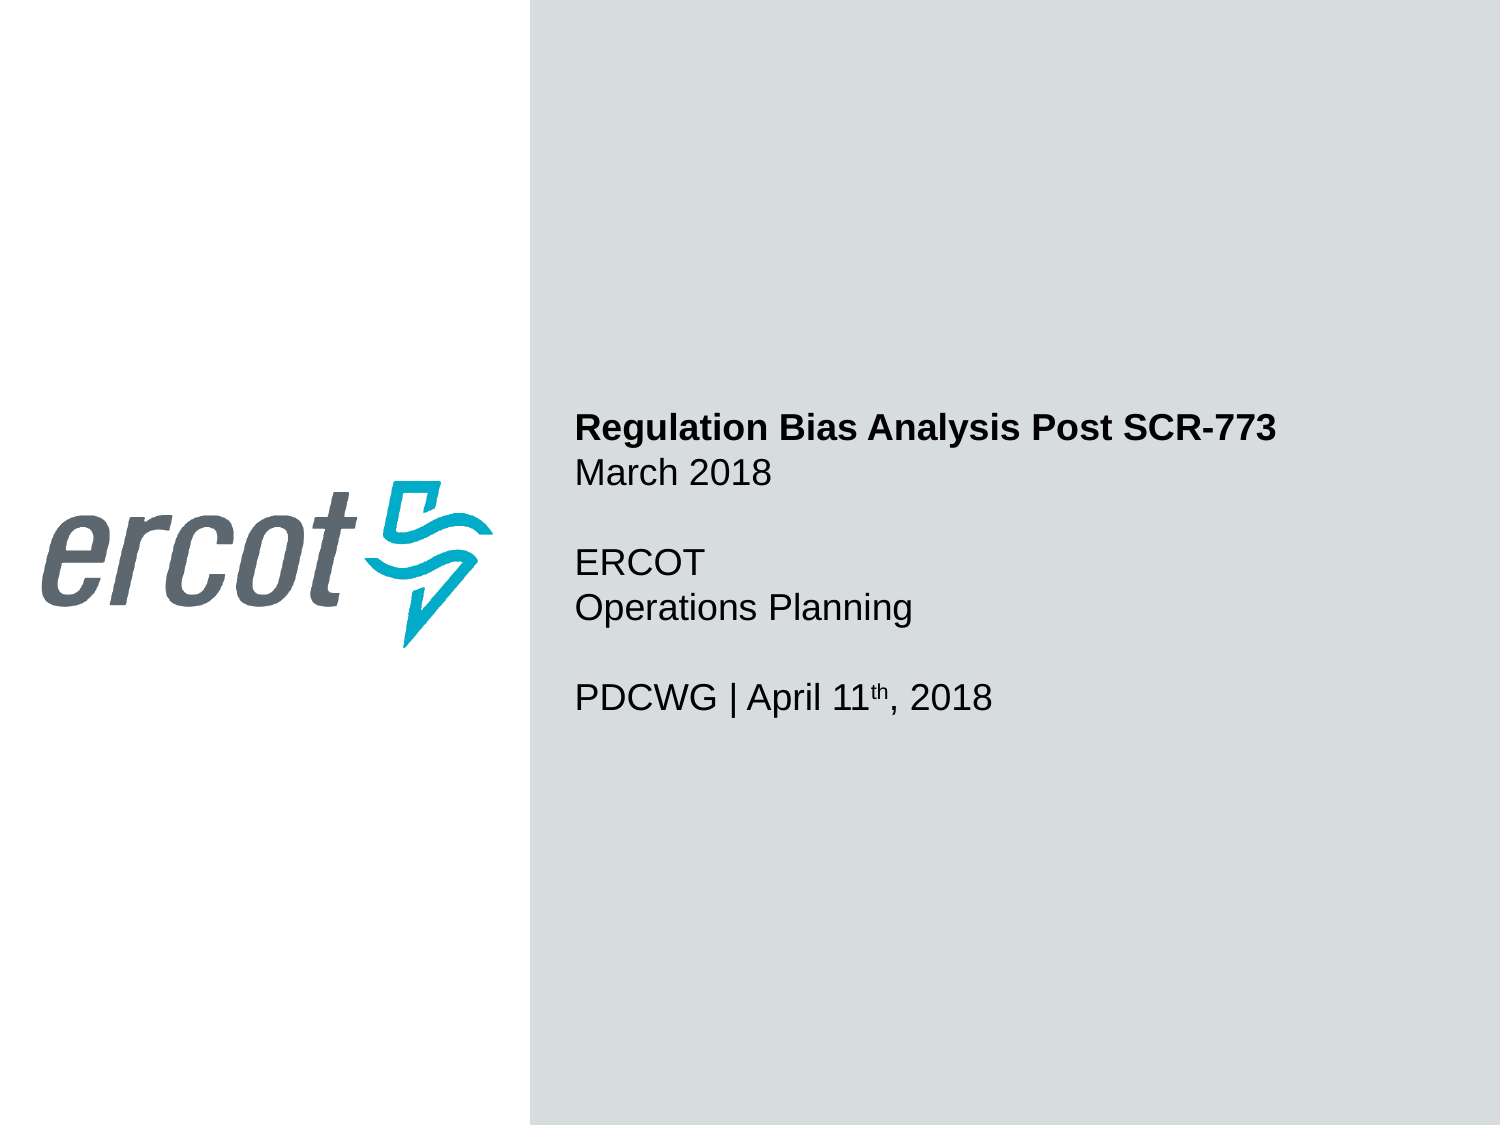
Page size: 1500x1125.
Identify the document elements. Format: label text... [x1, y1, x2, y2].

text_box Regulation Bias Analysis Post SCR-773 March 2018 ERCOT Operations Planning PDCWG | April 11th, 2018 [559, 395, 1486, 726]
picture [32, 471, 501, 654]
